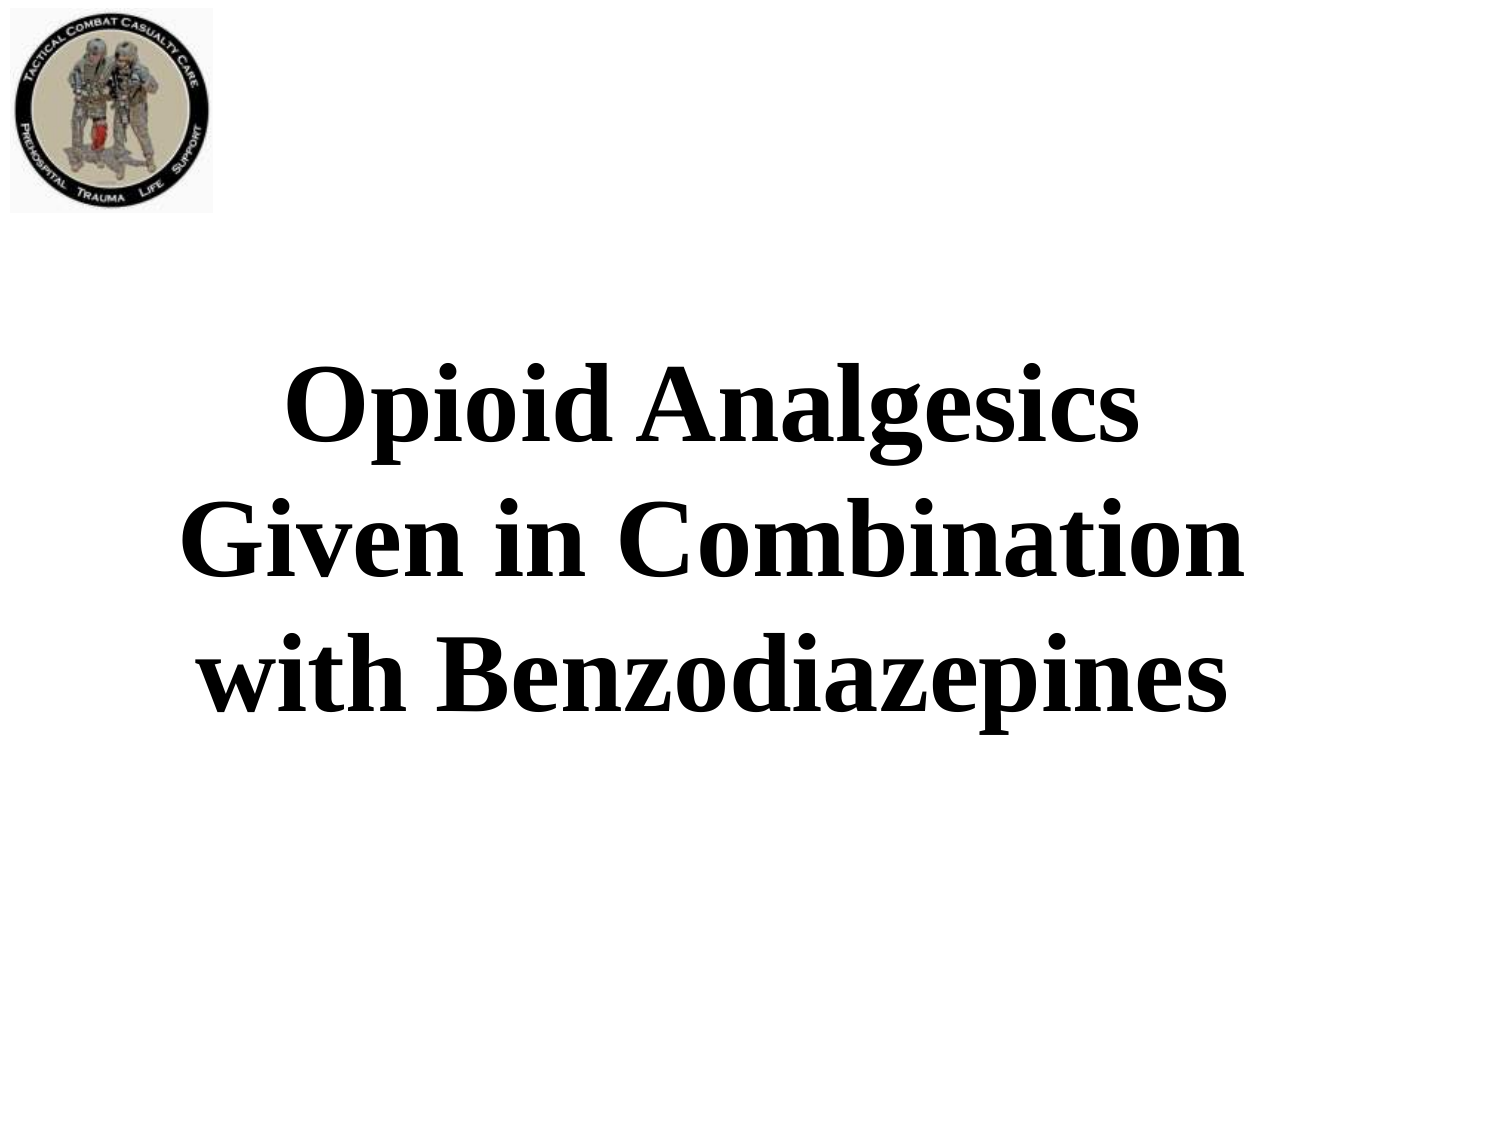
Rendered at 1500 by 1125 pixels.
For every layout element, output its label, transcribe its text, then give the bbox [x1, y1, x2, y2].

picture [10, 8, 213, 213]
title Opioid Analgesics Given in Combination with Benzodiazepines [149, 437, 1276, 626]
